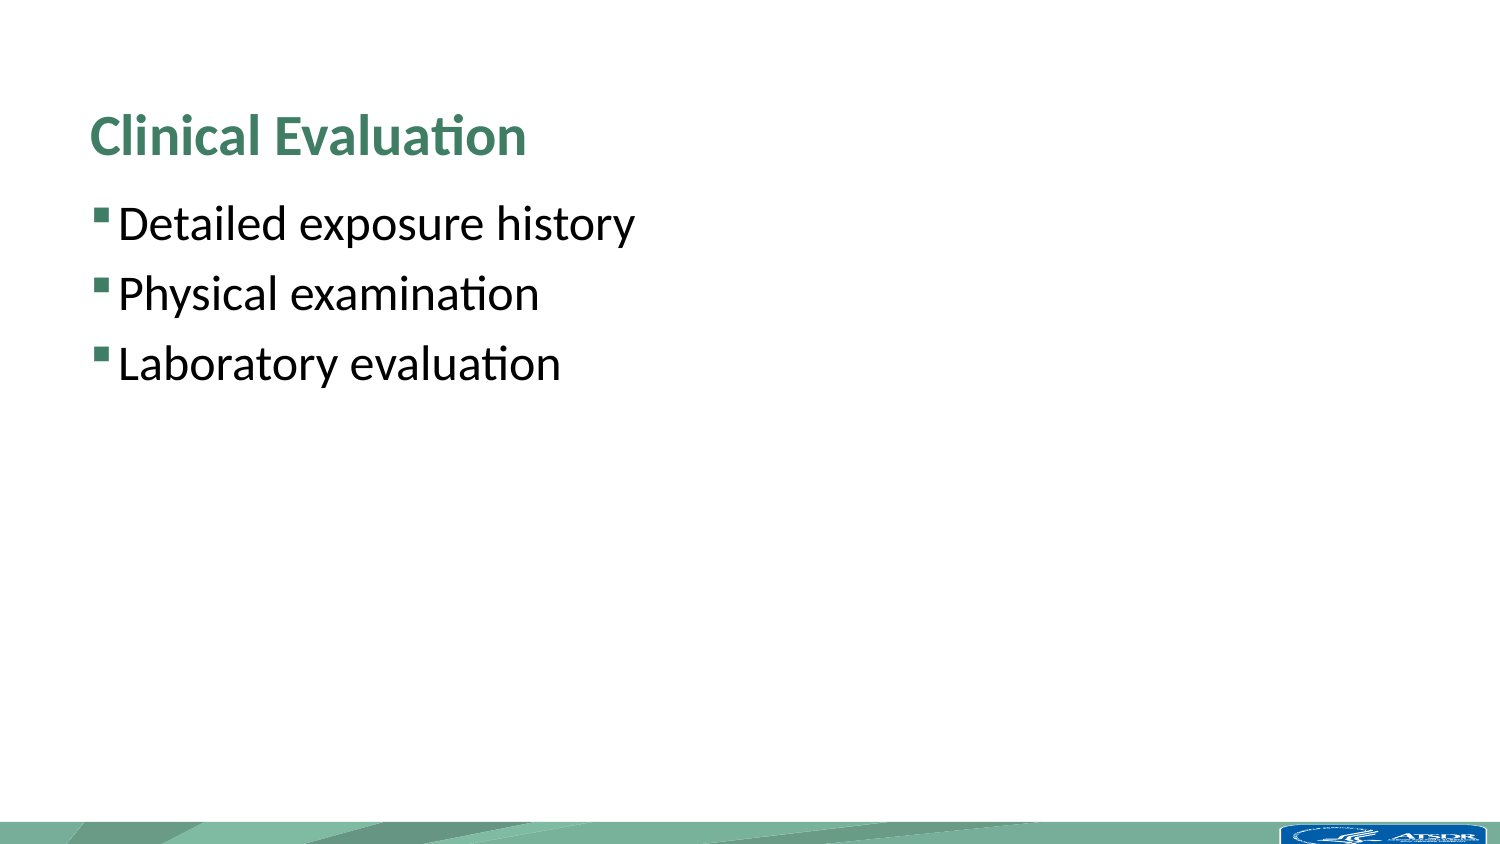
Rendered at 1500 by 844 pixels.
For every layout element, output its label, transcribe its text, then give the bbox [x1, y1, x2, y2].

title Clinical Evaluation [75, 33, 1425, 175]
list Detailed exposure history Physical examination Laboratory evaluation [75, 190, 1425, 739]
